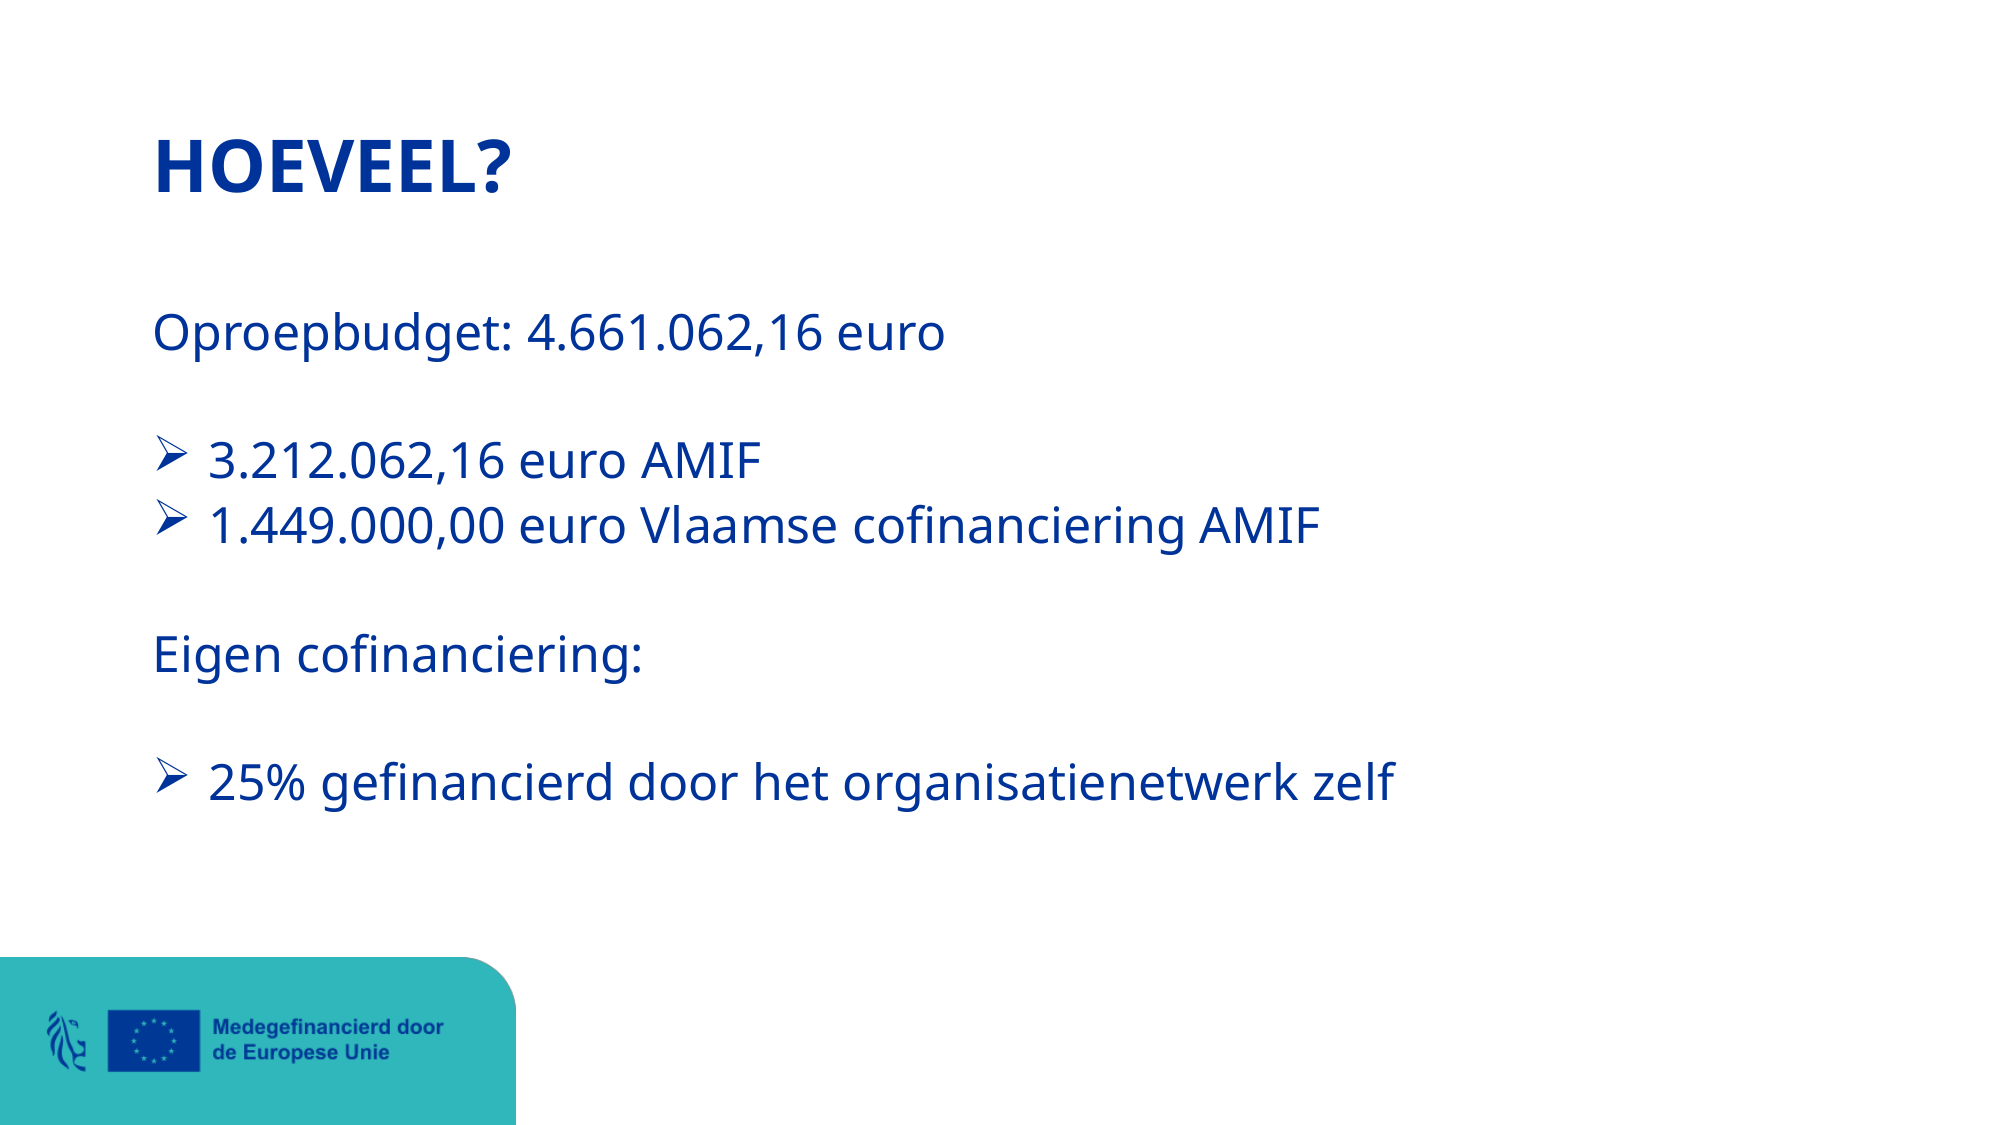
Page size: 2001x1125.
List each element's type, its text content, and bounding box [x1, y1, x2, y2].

picture [0, 957, 516, 1125]
list Oproepbudget: 4.661.062,16 euro 3.212.062,16 euro AMIF 1.449.000,00 euro Vlaamse cofinanciering AMIF Eigen cofinanciering: 25% gefinancierd door het organisatienetwerk zelf [137, 299, 1863, 923]
title HOEVEEL? [137, 59, 1863, 278]
